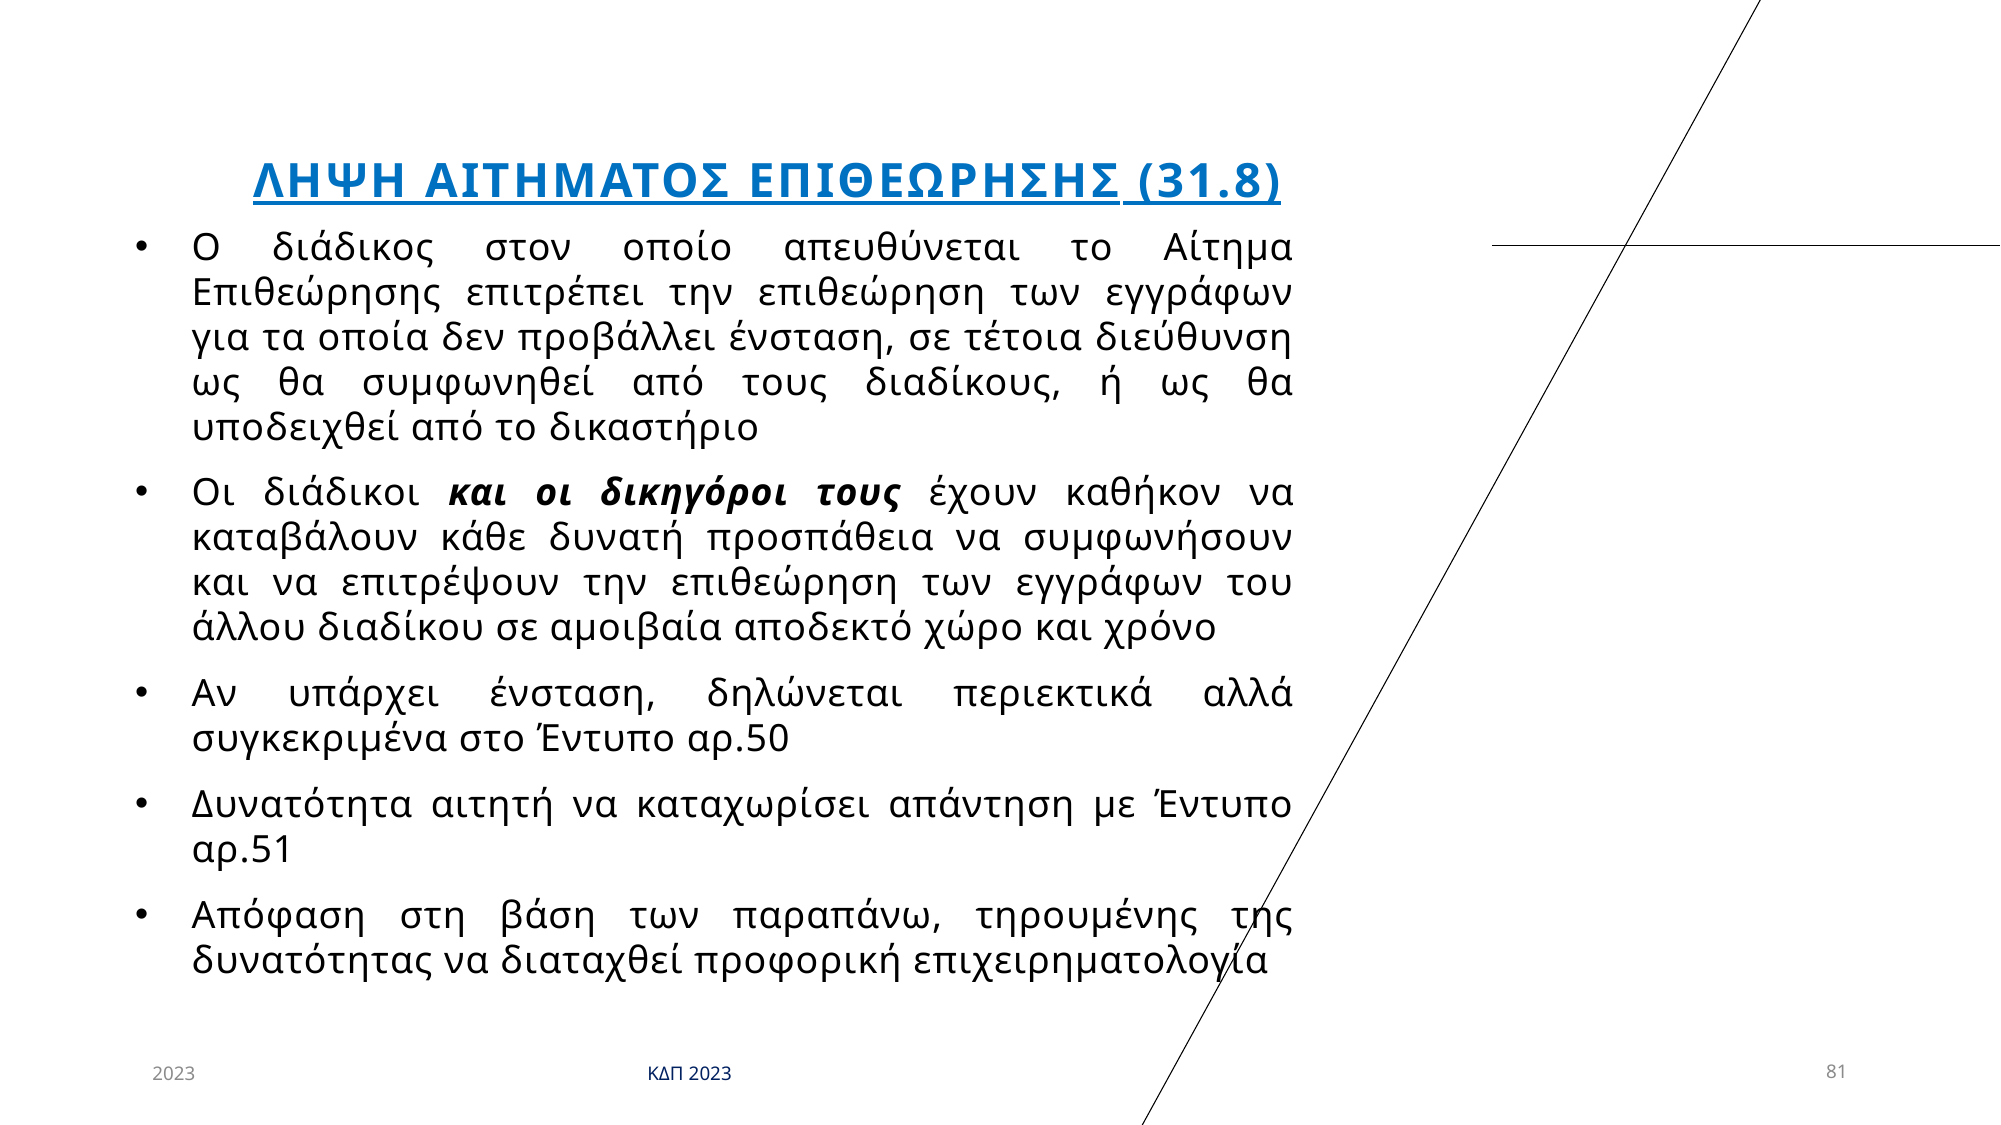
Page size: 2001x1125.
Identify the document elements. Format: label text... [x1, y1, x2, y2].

slide_number 81 [1412, 1042, 1863, 1103]
footer ΚΔΠ 2023 [404, 1042, 975, 1103]
list Ο διάδικος στον οποίο απευθύνεται το Αίτημα Επιθεώρησης επιτρέπει την επιθεώρηση των εγγράφων για τα οποία δεν προβάλλει ένσταση, σε τέτοια διεύθυνση ως θα συμφωνηθεί από τους διαδίκους, ή ως θα υποδειχθεί από το δικαστήριο Οι διάδικοι και οι δικηγόροι τους έχουν καθήκον να καταβάλουν κάθε δυνατή προσπάθεια να συμφωνήσουν και να επιτρέψουν την επιθεώρηση των εγγράφων του άλλου διαδίκου σε αμοιβαία αποδεκτό χώρο και χρόνο Αν υπάρχει ένσταση, δηλώνεται περιεκτικά αλλά συγκεκριμένα στο Έντυπο αρ.50 Δυνατότητα αιτητή να καταχωρίσει απάντηση με Έντυπο αρ.51 Απόφαση στη βάση των παραπάνω, τηρουμένης της δυνατότητας να διαταχθεί προφορική επιχειρηματολογία [120, 215, 1311, 852]
slide_number 2023 [137, 1042, 338, 1103]
title ΛΗΨΗ ΑΙΤΗΜΑΤΟΣ επιθεωρησησ (31.8) [223, 103, 1311, 215]
